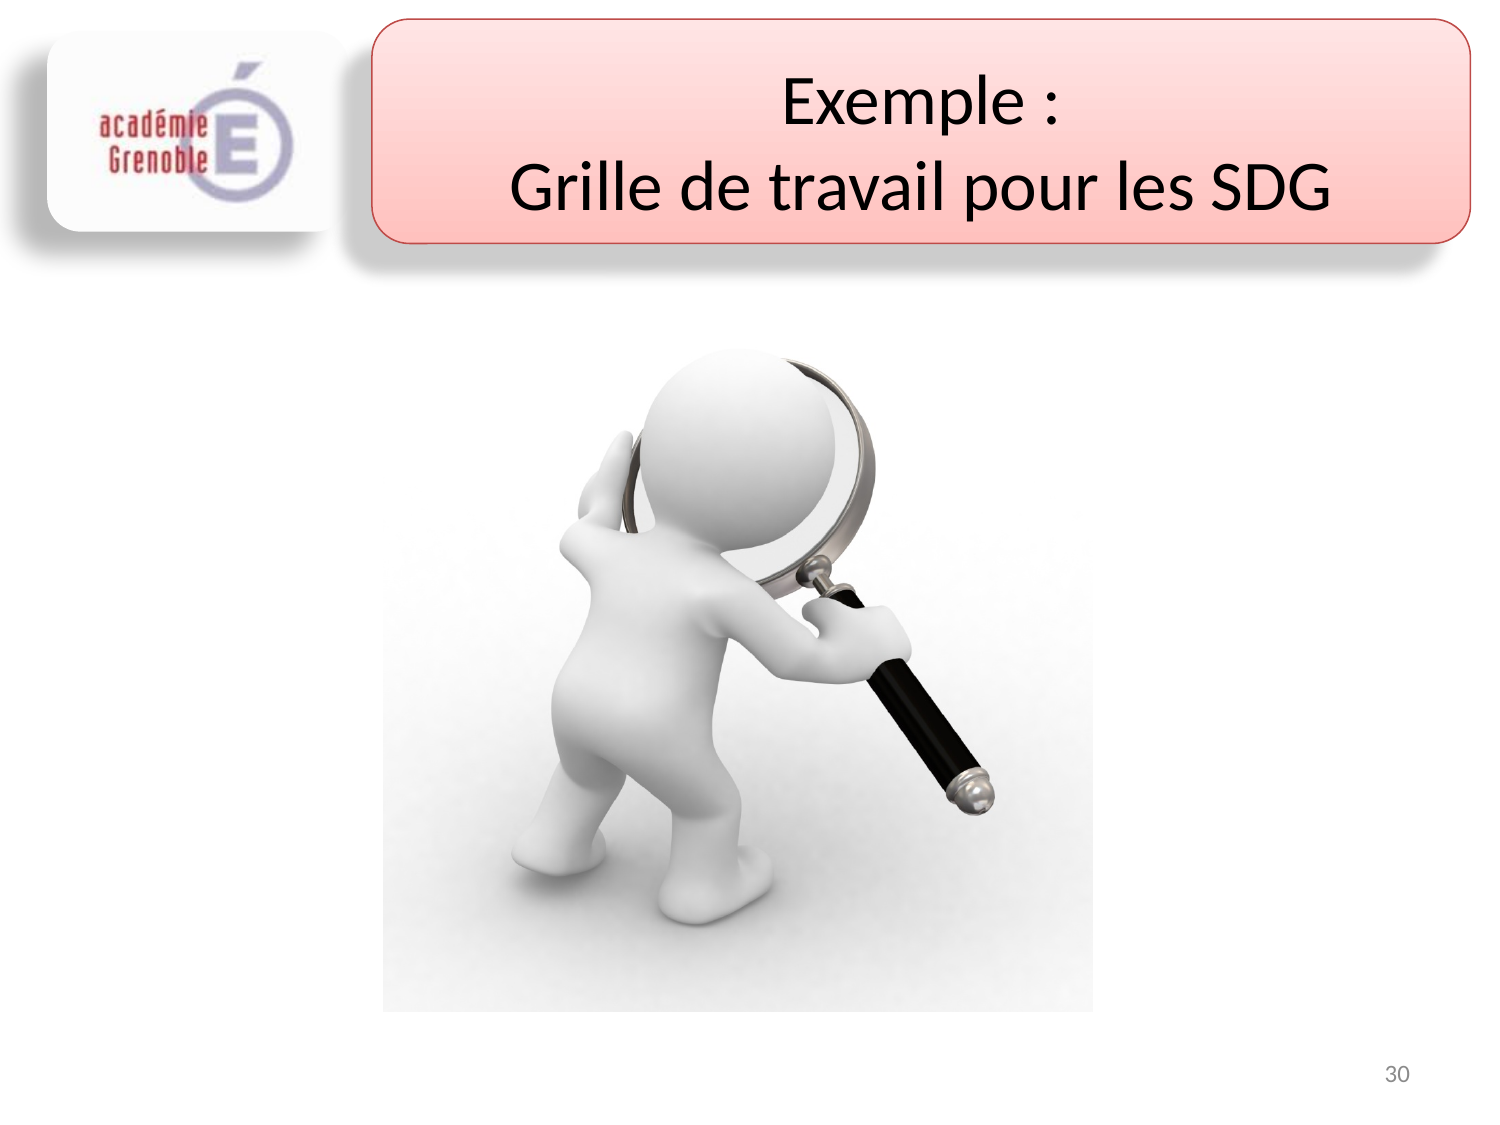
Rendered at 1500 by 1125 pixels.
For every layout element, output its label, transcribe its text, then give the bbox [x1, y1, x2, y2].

title Exemple : Grille de travail pour les SDG [395, 45, 1447, 233]
picture [47, 30, 349, 232]
slide_number 30 [1074, 1042, 1425, 1103]
picture [383, 302, 1093, 1012]
